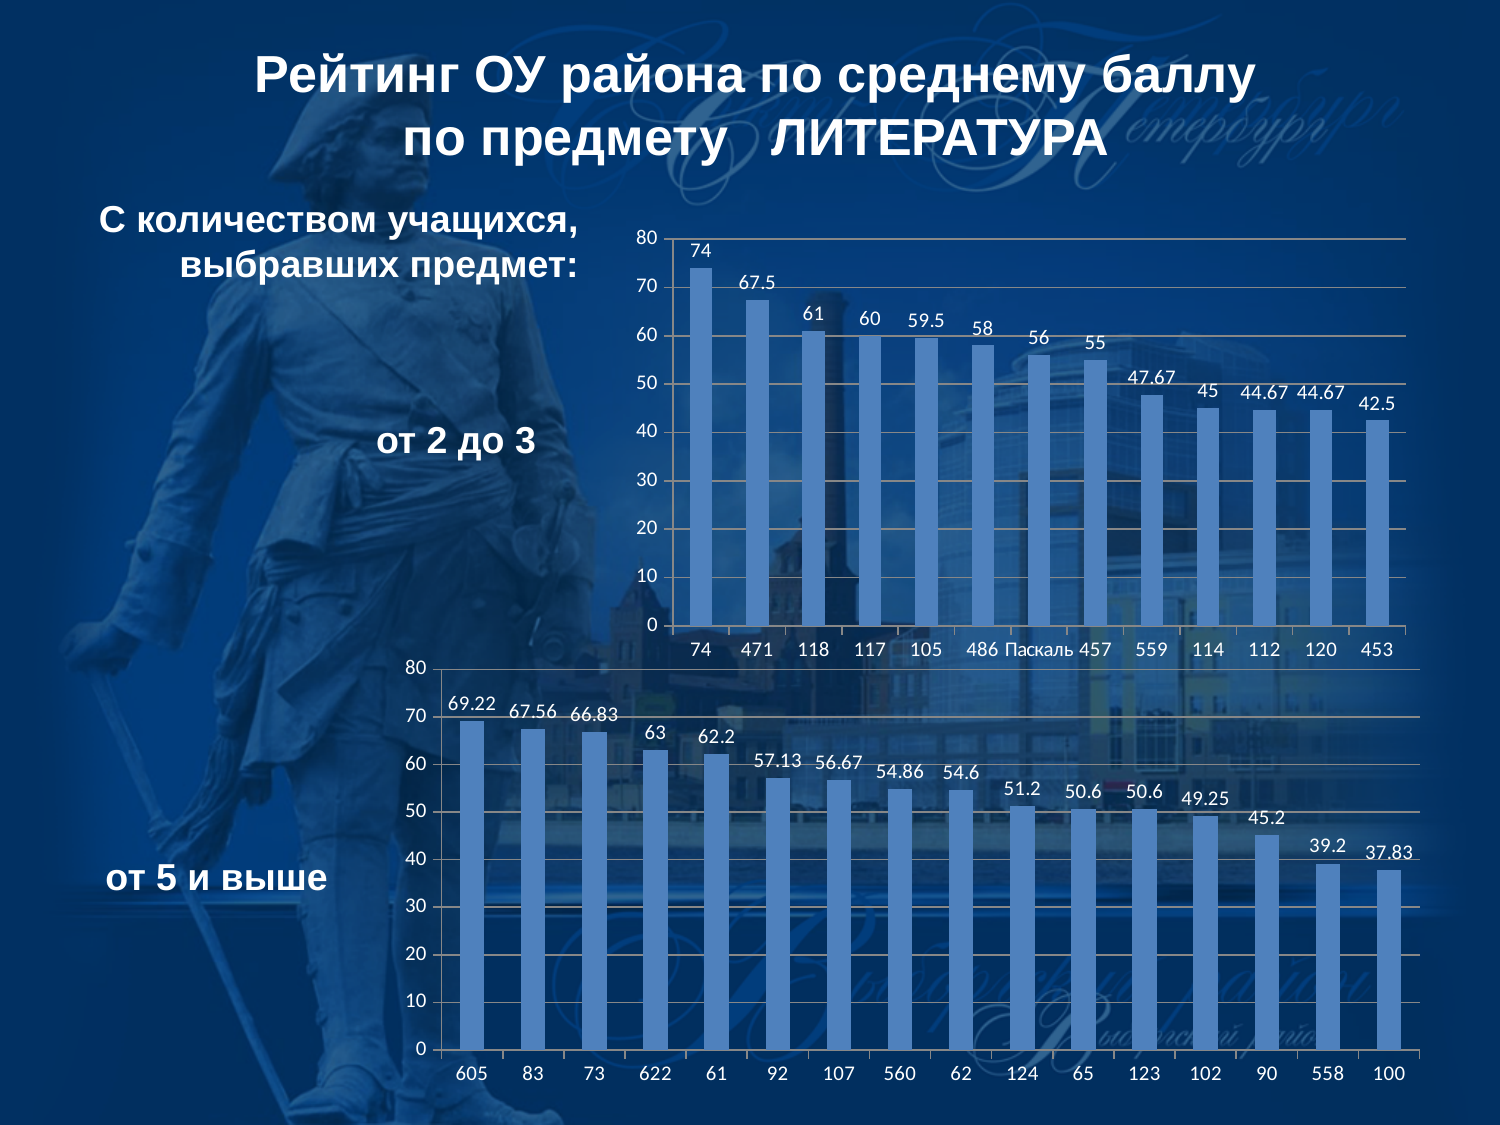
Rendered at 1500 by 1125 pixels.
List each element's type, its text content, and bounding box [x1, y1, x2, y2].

text_box от 5 и выше [90, 845, 343, 906]
text_box от 2 до 3 [361, 408, 551, 469]
text_box С количеством учащихся, выбравших предмет: [38, 187, 594, 293]
chart [383, 219, 1442, 1095]
picture [0, 0, 1500, 1125]
text_box Рейтинг ОУ района по среднему баллу по предмету ЛИТЕРАТУРА [70, 33, 1441, 173]
